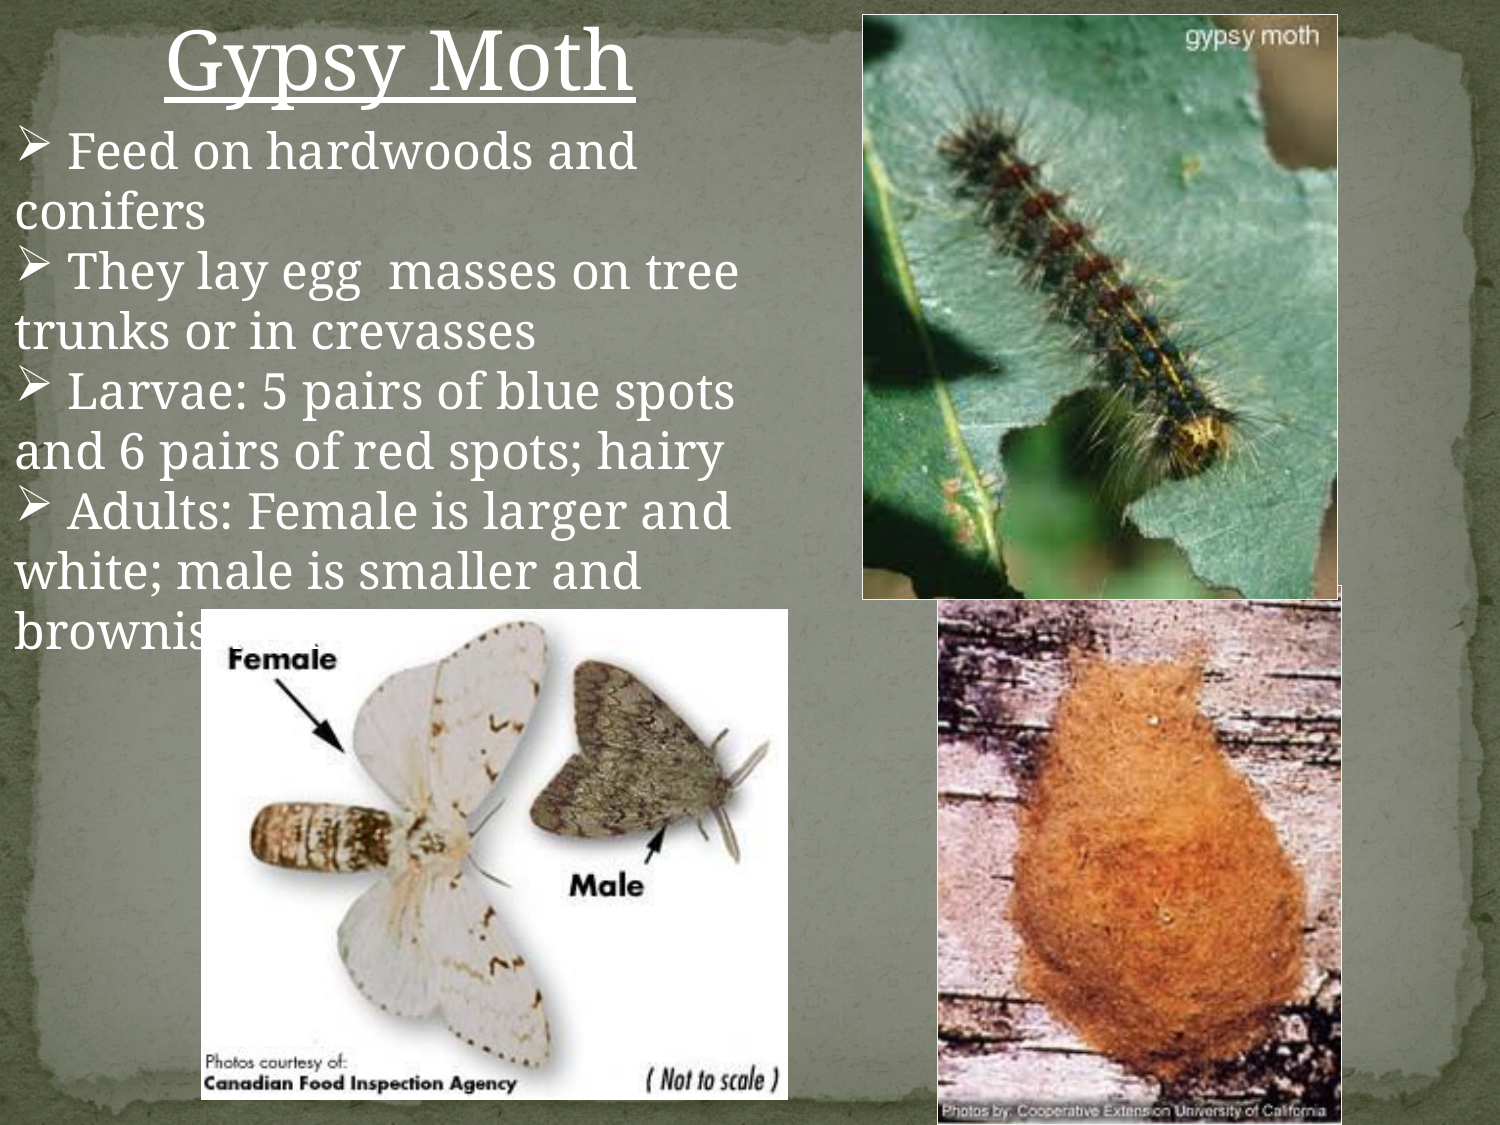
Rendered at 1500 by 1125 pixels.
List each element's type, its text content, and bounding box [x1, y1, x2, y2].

text_box Gypsy Moth [0, 0, 800, 115]
picture [202, 611, 787, 1099]
picture [863, 15, 1341, 1125]
text_box Feed on hardwoods and conifers They lay egg masses on tree trunks or in crevasses Larvae: 5 pairs of blue spots and 6 pairs of red spots; hairy Adults: Female is larger and white; male is smaller and brownish-tan [0, 112, 788, 713]
